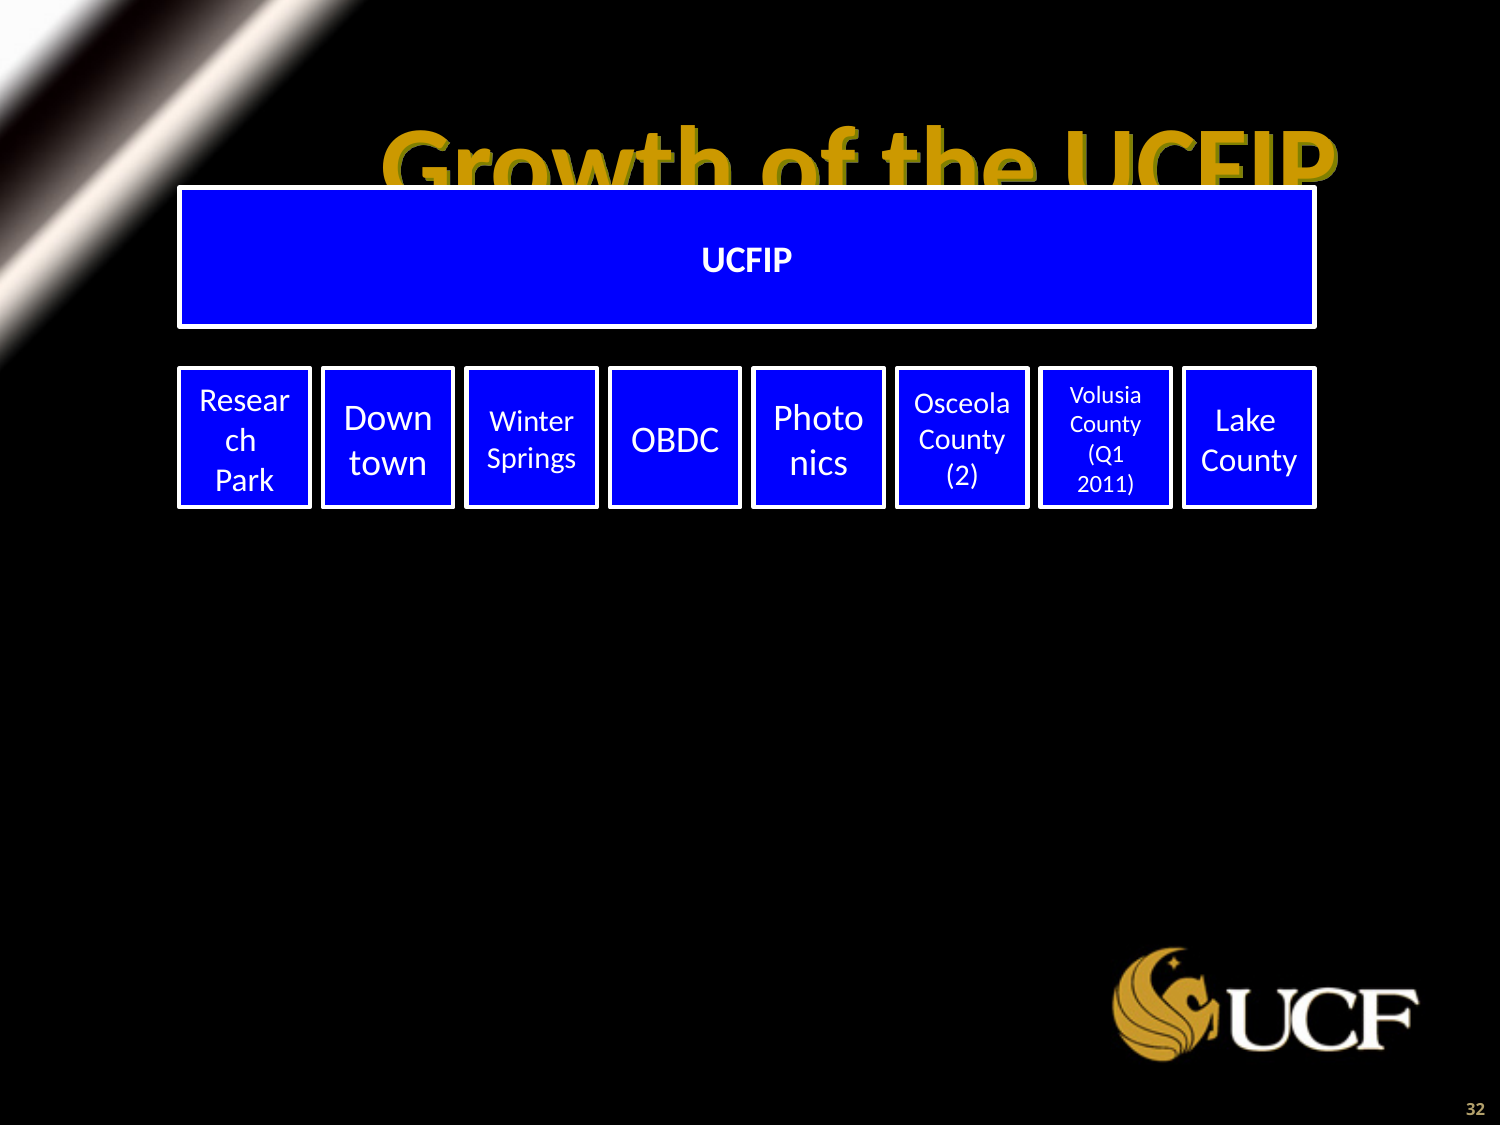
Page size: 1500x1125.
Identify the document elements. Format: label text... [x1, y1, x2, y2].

title Growth of the UCFIP [224, 59, 1500, 260]
picture [0, 0, 1500, 1125]
slide_number 32 [1186, 1061, 1500, 1125]
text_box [37, 187, 1457, 1051]
